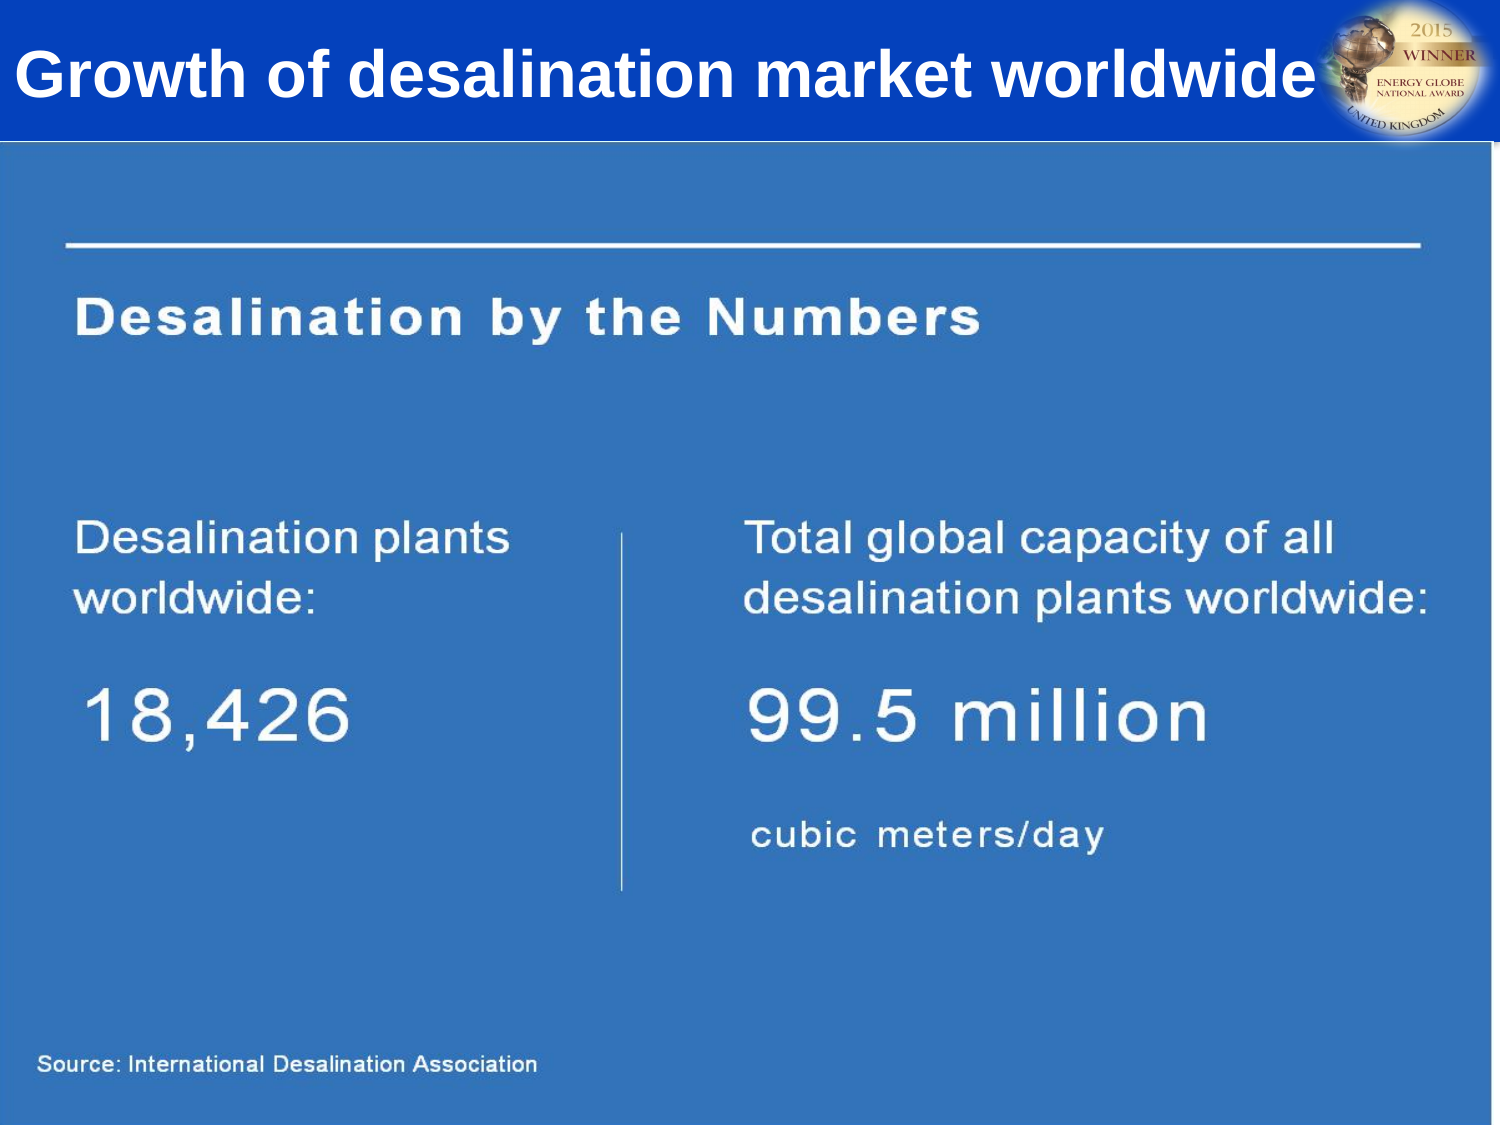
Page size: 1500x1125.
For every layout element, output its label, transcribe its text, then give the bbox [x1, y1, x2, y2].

picture [0, 0, 1500, 1125]
text_box Growth of desalination market worldwide [0, 1, 1299, 140]
